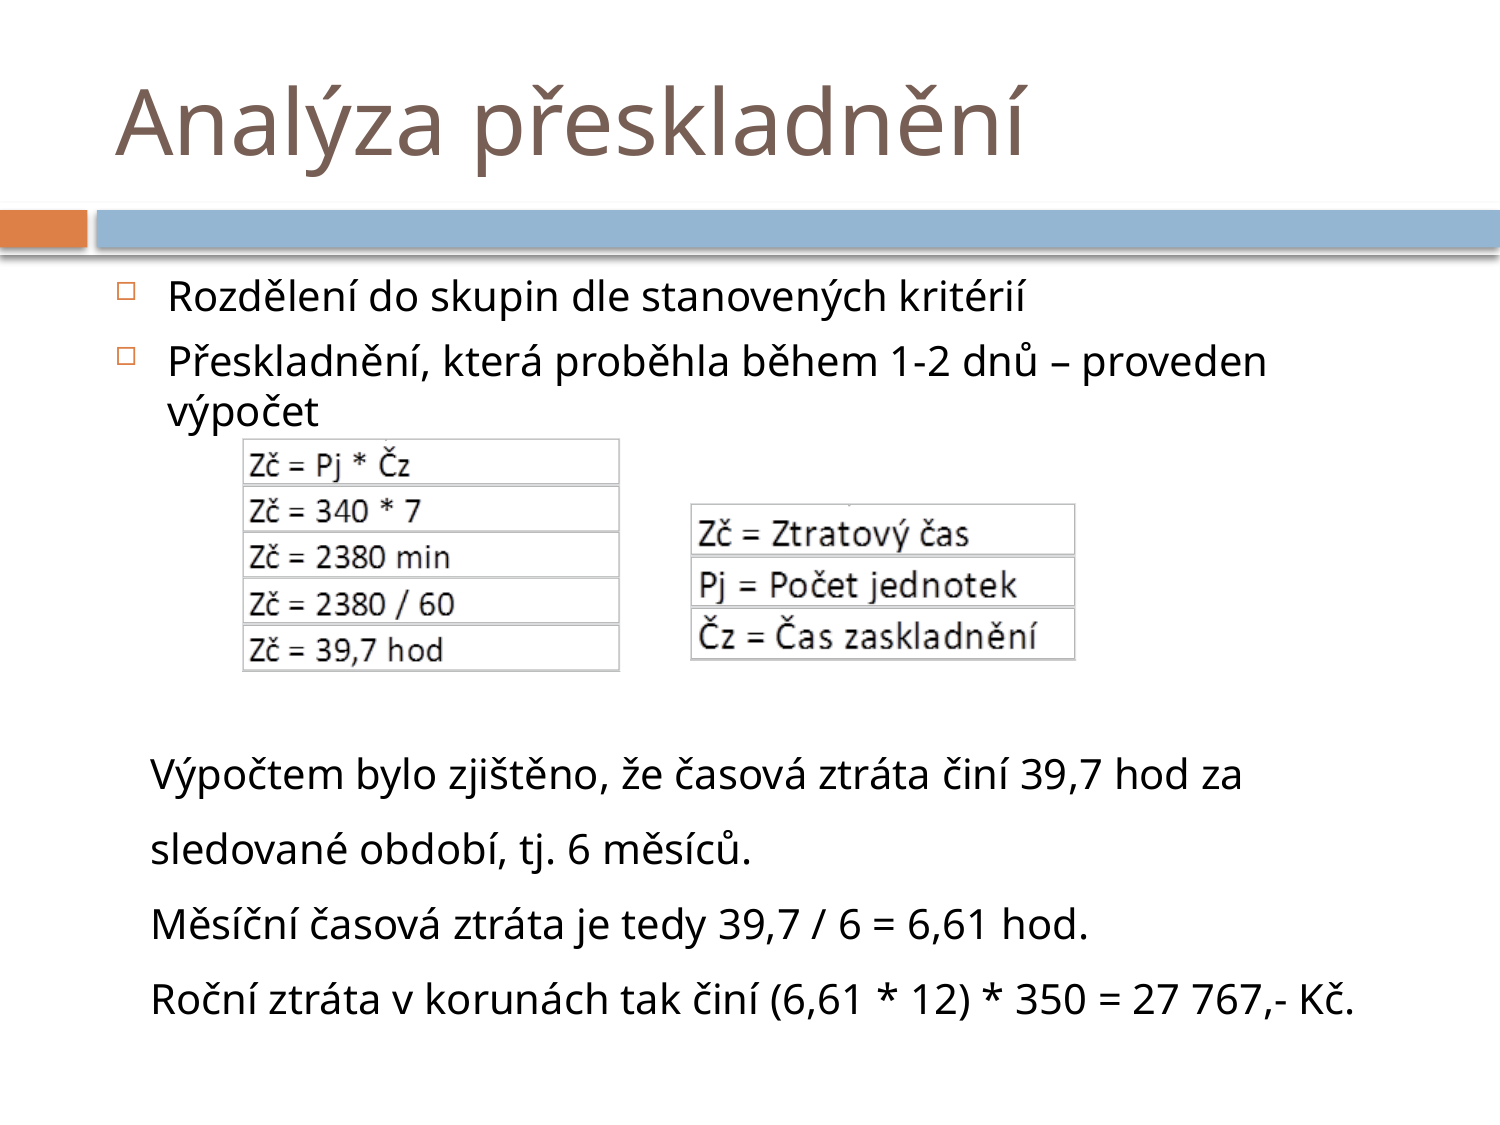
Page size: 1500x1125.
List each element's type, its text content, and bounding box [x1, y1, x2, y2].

title Analýza přeskladnění [100, 37, 1438, 200]
picture [690, 503, 1078, 662]
picture [241, 437, 622, 674]
text_box Výpočtem bylo zjištěno, že časová ztráta činí 39,7 hod za sledované období, tj. 6 měsíců. Měsíční časová ztráta je tedy 39,7 / 6 = 6,61 hod. Roční ztráta v korunách tak činí (6,61 * 12) * 350 = 27 767,- Kč. [135, 715, 1435, 1031]
list Rozdělení do skupin dle stanovených kritérií Přeskladnění, která proběhla během 1-2 dnů – proveden výpočet [100, 262, 1438, 1000]
